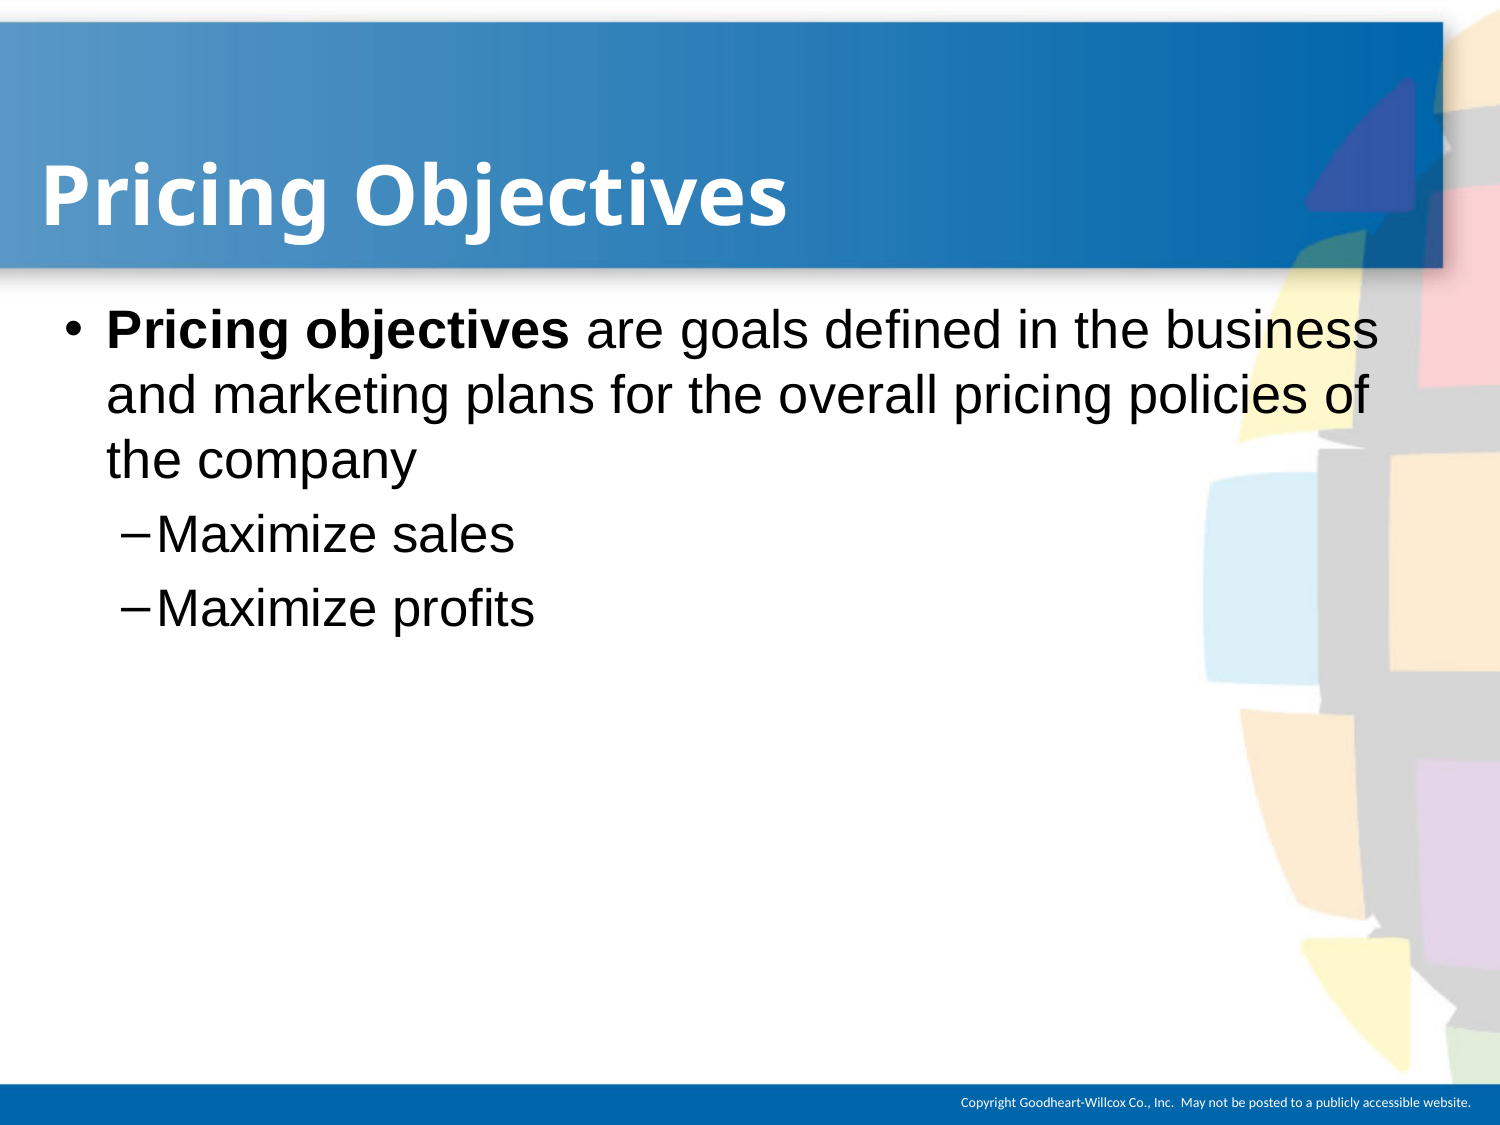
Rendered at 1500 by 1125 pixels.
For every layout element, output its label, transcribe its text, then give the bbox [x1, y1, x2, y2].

title Pricing Objectives [24, 37, 1426, 251]
list Pricing objectives are goals defined in the business and marketing plans for the overall pricing policies of the company Maximize sales Maximize profits [50, 287, 1438, 1075]
picture [0, 0, 1500, 1125]
